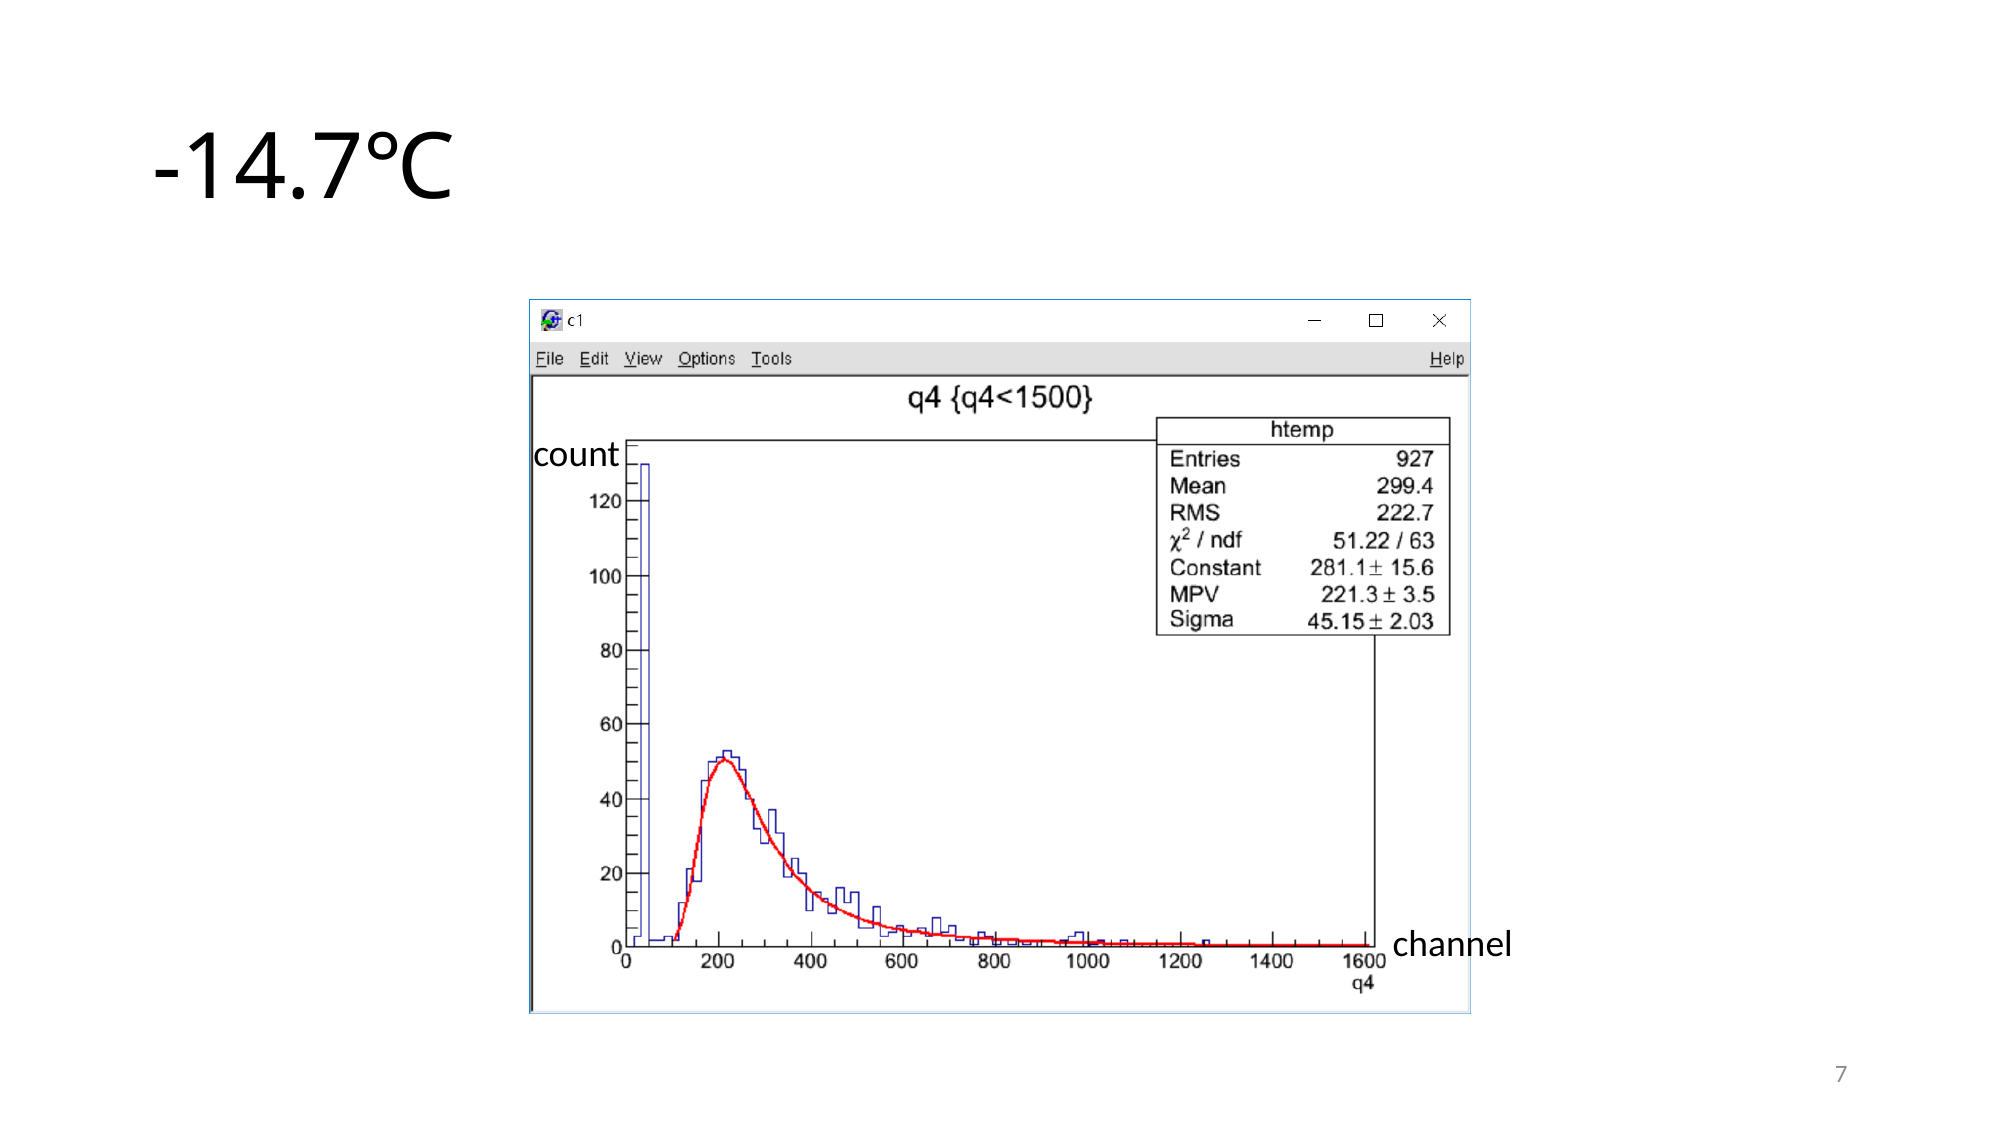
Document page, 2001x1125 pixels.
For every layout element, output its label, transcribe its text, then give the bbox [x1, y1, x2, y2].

text_box channel [1471, 911, 1585, 972]
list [529, 299, 1471, 1014]
text_box count [518, 422, 529, 482]
slide_number 7 [1412, 1042, 1863, 1103]
title -14.7℃ [137, 59, 1863, 278]
